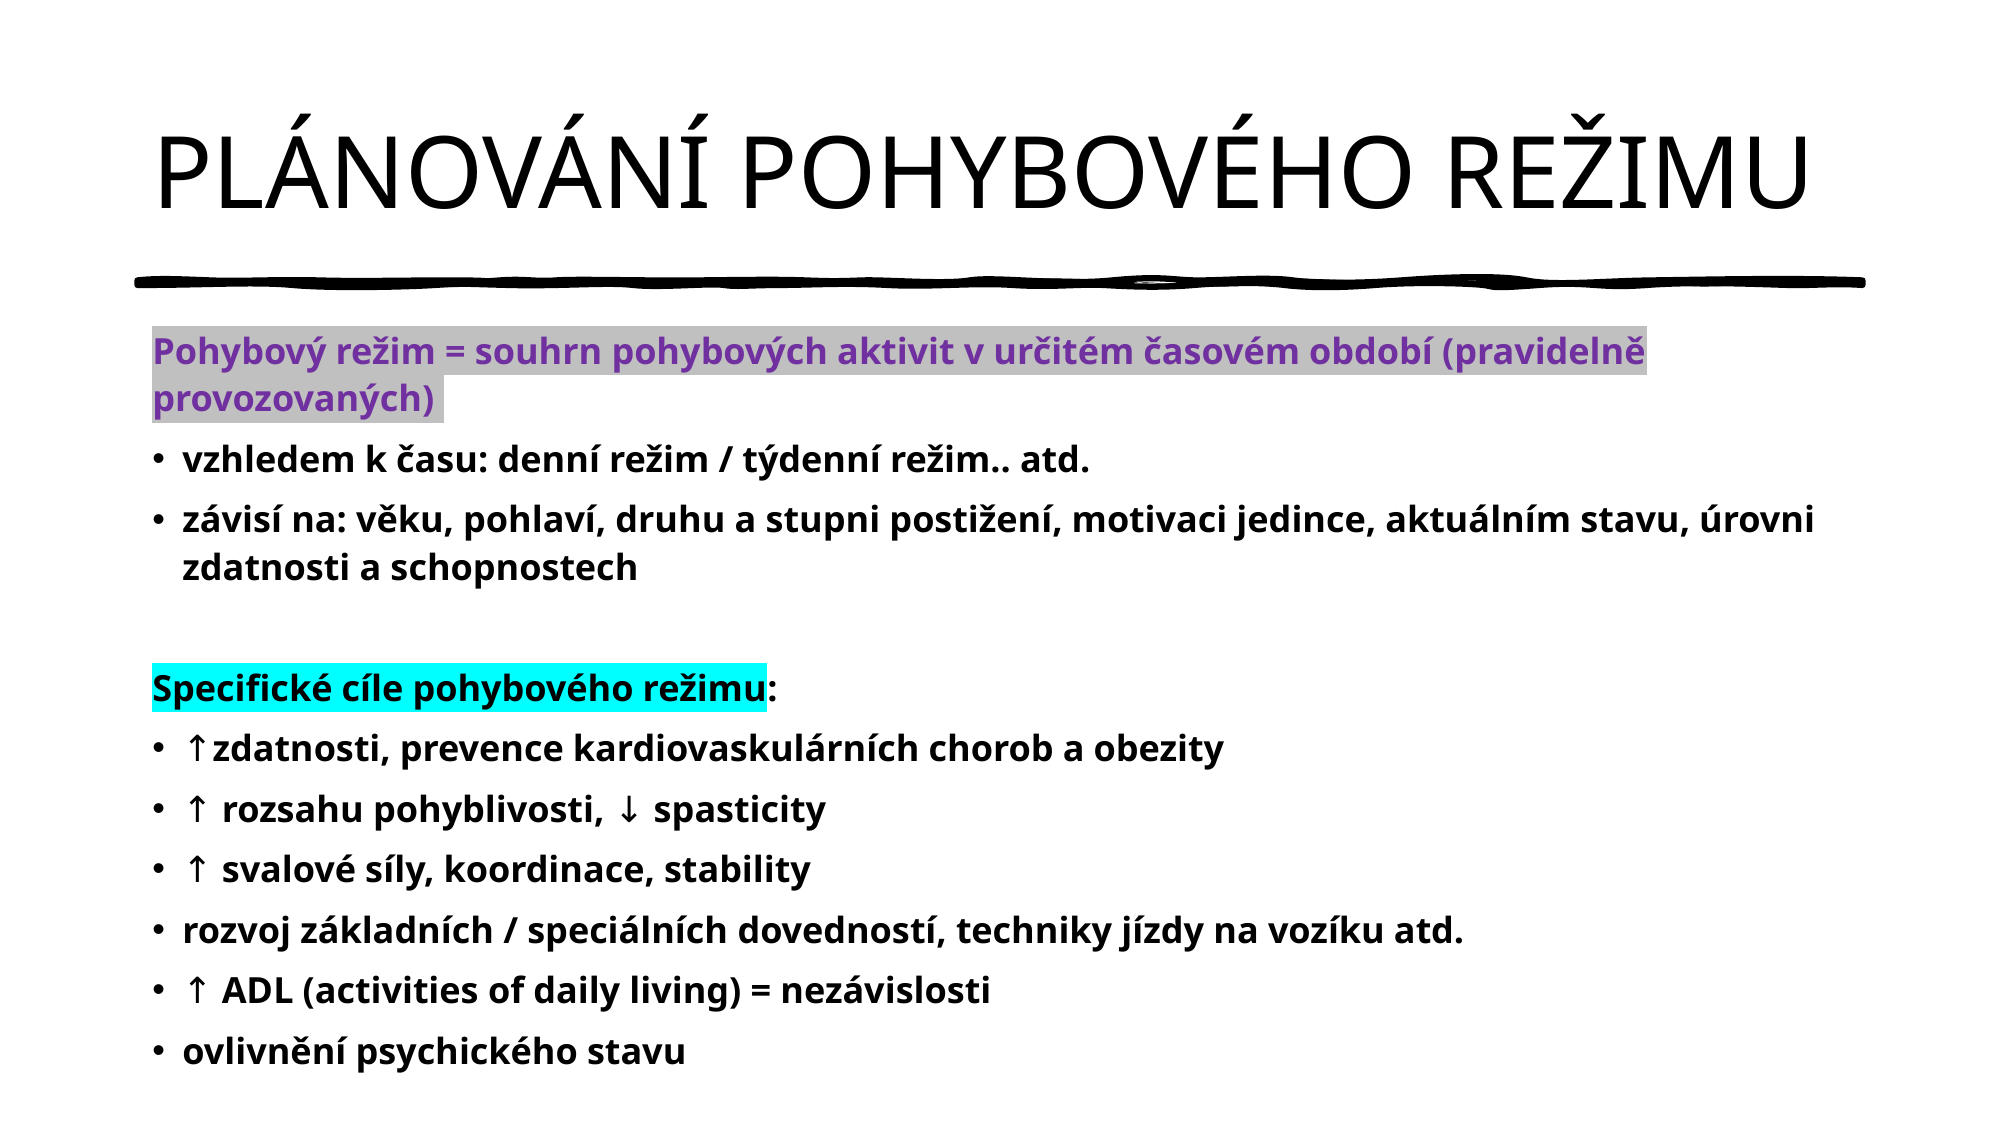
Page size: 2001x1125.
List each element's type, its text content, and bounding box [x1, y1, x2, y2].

list Pohybový režim = souhrn pohybových aktivit v určitém časovém období (pravidelně provozovaných) vzhledem k času: denní režim / týdenní režim.. atd. závisí na: věku, pohlaví, druhu a stupni postižení, motivaci jedince, aktuálním stavu, úrovni zdatnosti a schopnostech Specifické cíle pohybového režimu: ↑zdatnosti, prevence kardiovaskulárních chorob a obezity ↑ rozsahu pohyblivosti, ↓ spasticity ↑ svalové síly, koordinace, stability rozvoj základních / speciálních dovedností, techniky jízdy na vozíku atd. ↑ ADL (activities of daily living) = nezávislosti ovlivnění psychického stavu [137, 316, 1948, 1088]
title PLÁNOVÁNÍ POHYBOVÉHO REŽIMU [137, 59, 1863, 278]
